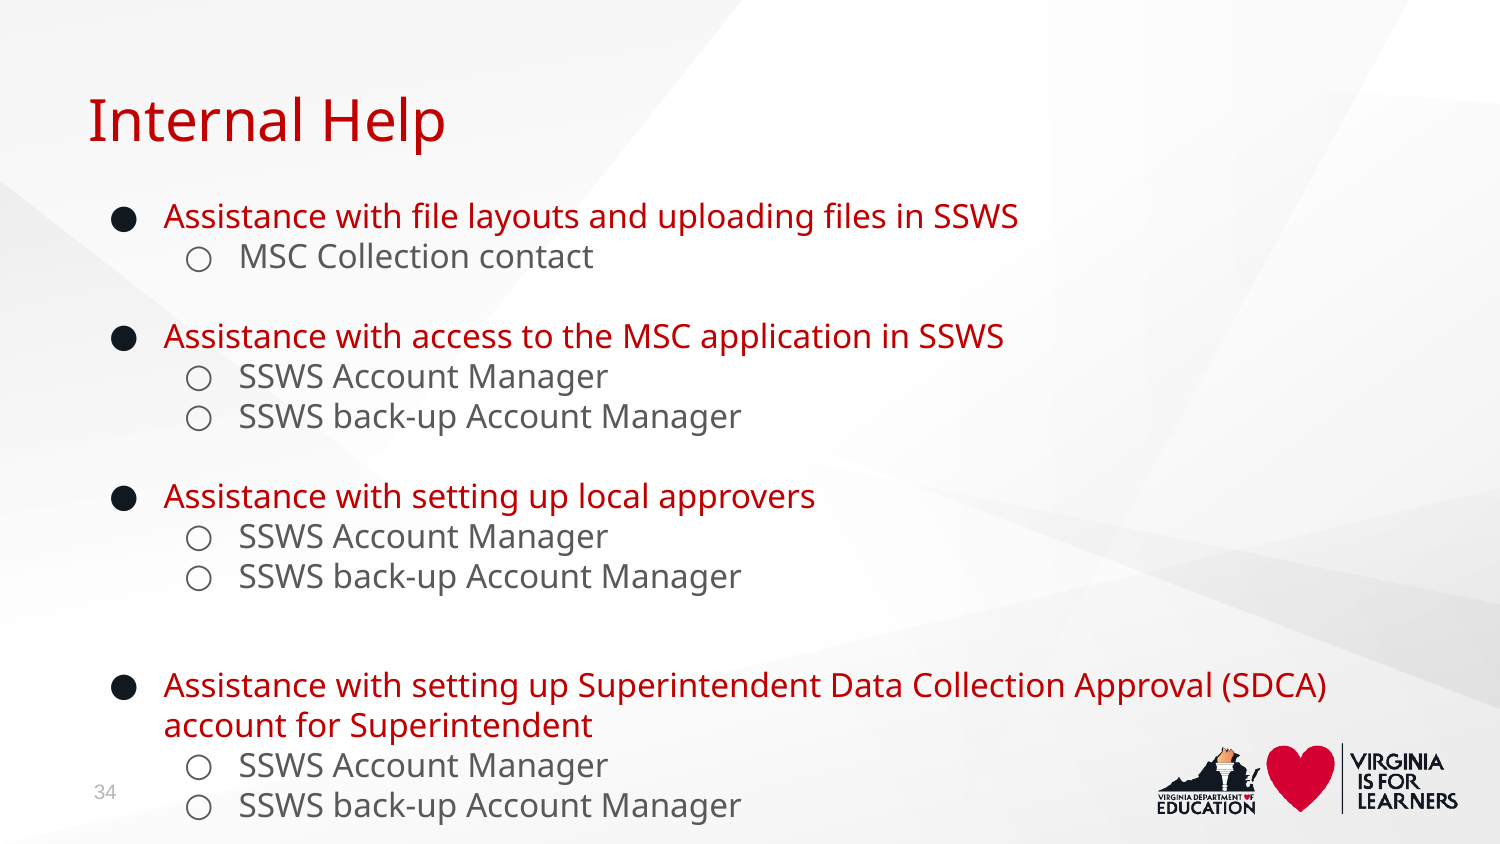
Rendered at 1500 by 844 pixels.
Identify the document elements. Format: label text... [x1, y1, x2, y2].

picture [0, 0, 1500, 844]
slide_number 34 [78, 759, 169, 824]
title Internal Help [73, 68, 1472, 163]
list Assistance with file layouts and uploading files in SSWS MSC Collection contact Assistance with access to the MSC application in SSWS SSWS Account Manager SSWS back-up Account Manager Assistance with setting up local approvers SSWS Account Manager SSWS back-up Account Manager Assistance with setting up Superintendent Data Collection Approval (SDCA) account for Superintendent SSWS Account Manager SSWS back-up Account Manager [73, 180, 1472, 824]
